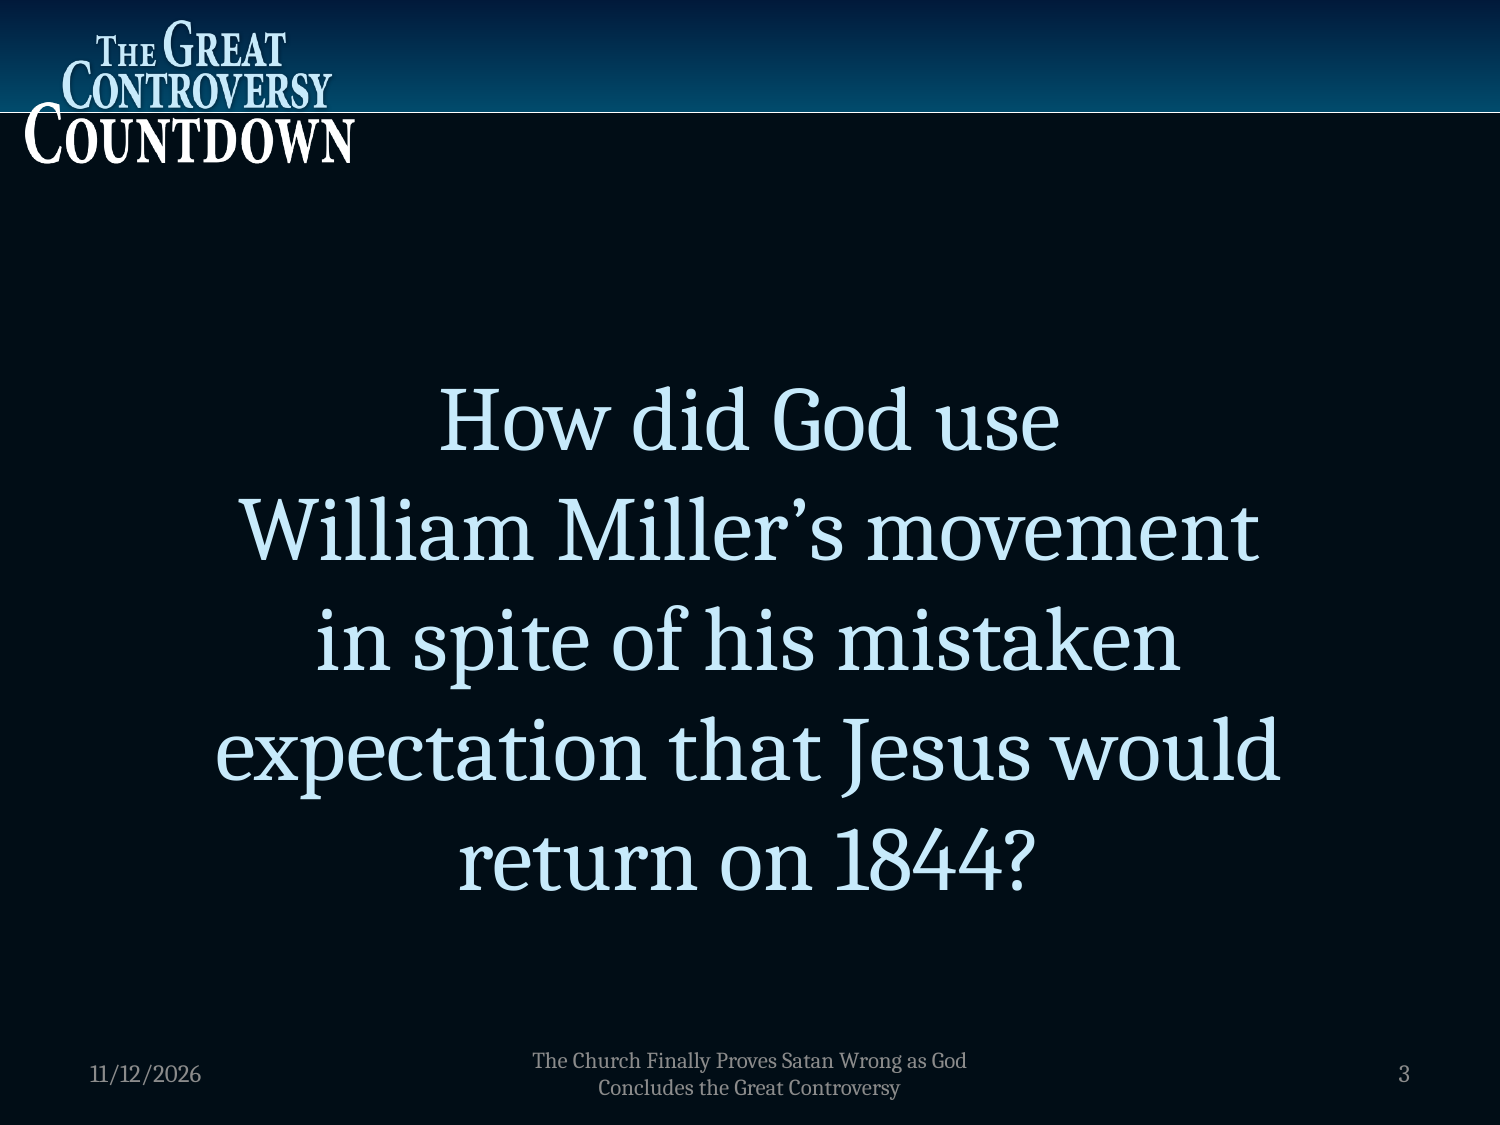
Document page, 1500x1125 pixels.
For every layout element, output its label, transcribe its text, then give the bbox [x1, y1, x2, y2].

picture [12, 103, 363, 170]
picture [12, 9, 363, 108]
slide_number 3 [1074, 1042, 1425, 1103]
footer The Church Finally Proves Satan Wrong as God Concludes the Great Controversy [512, 1042, 988, 1103]
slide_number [75, 1042, 425, 1103]
list How did God use William Miller’s movement in spite of his mistaken expectation that Jesus would return on 1844? [75, 262, 1425, 1005]
